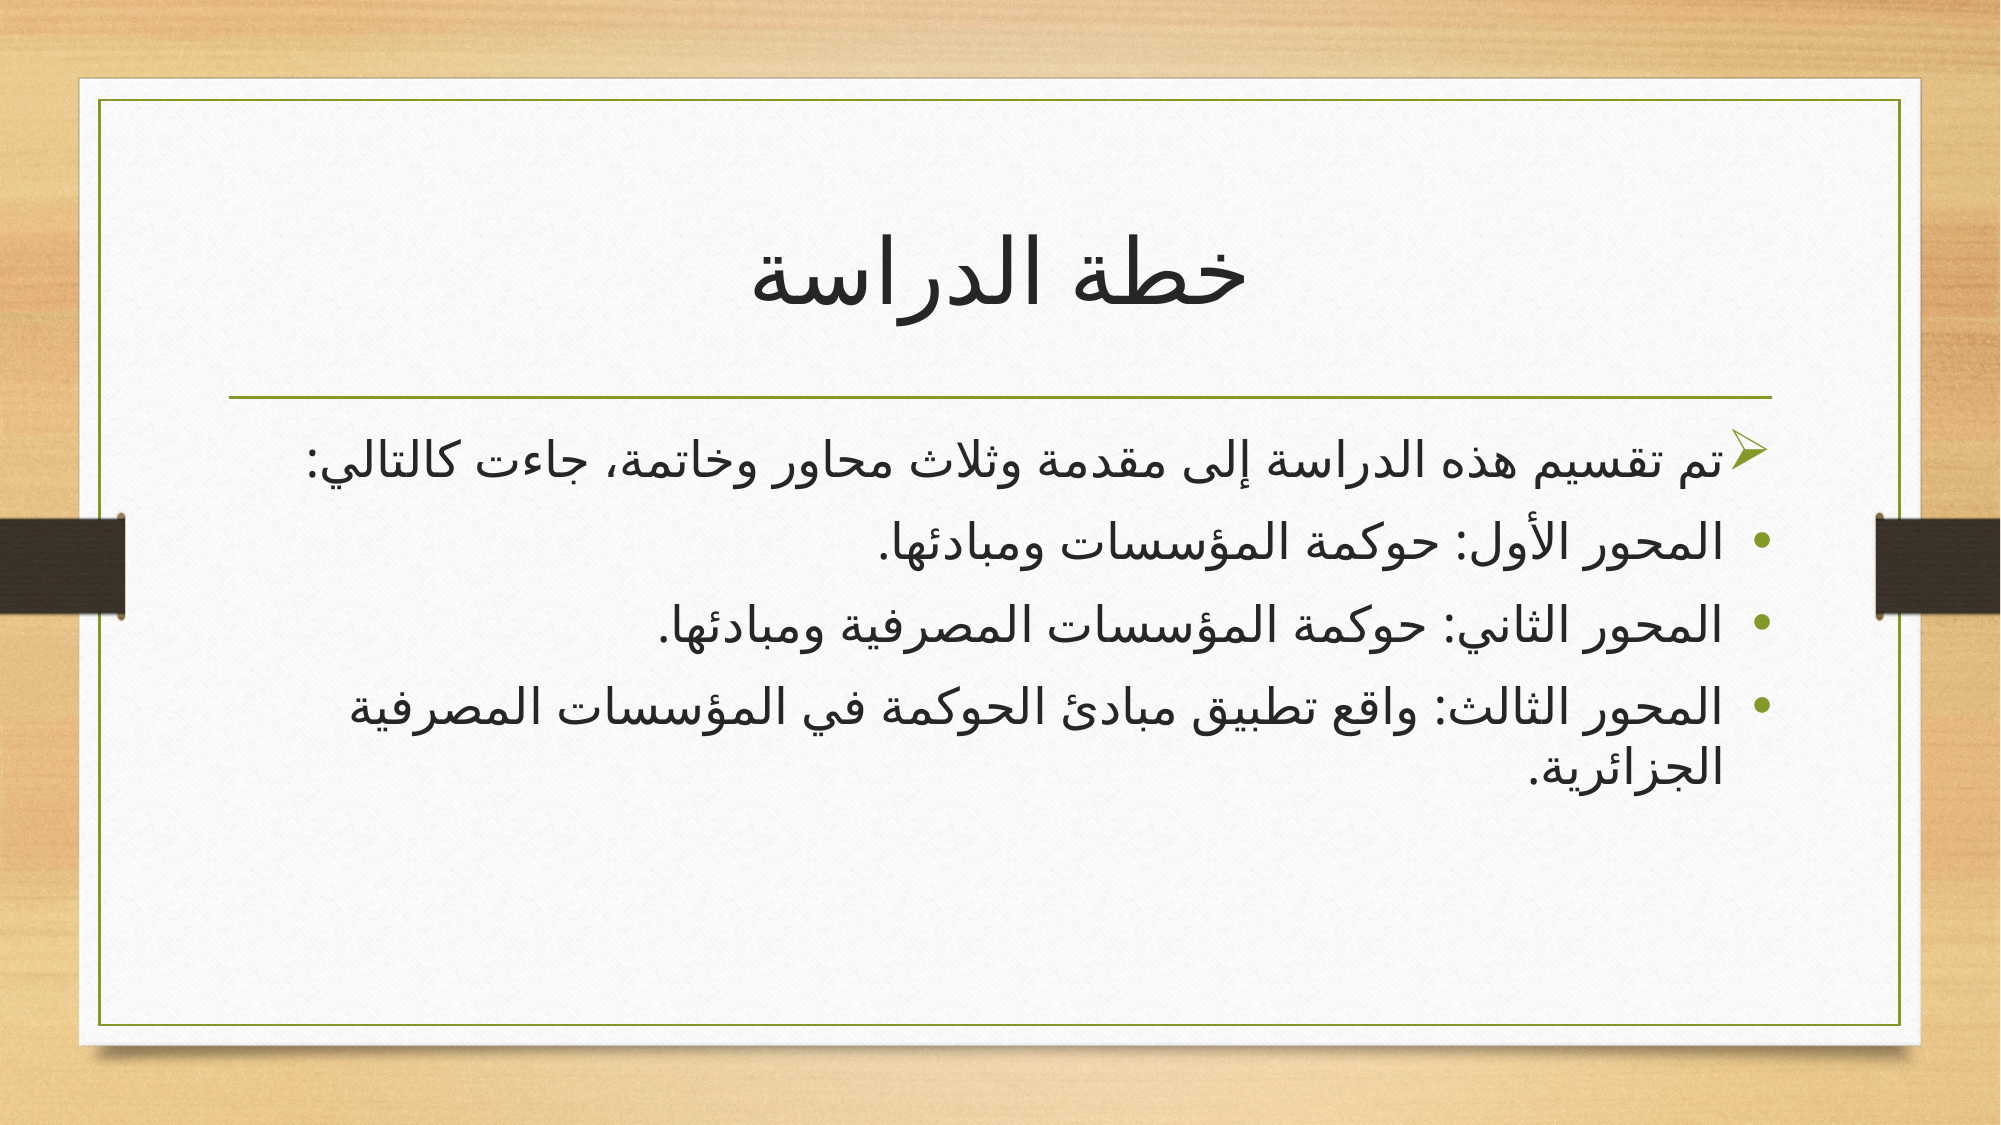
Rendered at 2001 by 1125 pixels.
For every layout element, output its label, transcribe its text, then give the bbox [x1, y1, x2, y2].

title خطة الدراسة [212, 161, 1788, 375]
list تم تقسيم هذه الدراسة إلى مقدمة وثلاث محاور وخاتمة، جاءت كالتالي: المحور الأول: حوكمة المؤسسات ومبادئها. المحور الثاني: حوكمة المؤسسات المصرفية ومبادئها. المحور الثالث: واقع تطبيق مبادئ الحوكمة في المؤسسات المصرفية الجزائرية. [212, 419, 1788, 964]
picture [0, 0, 2001, 1125]
